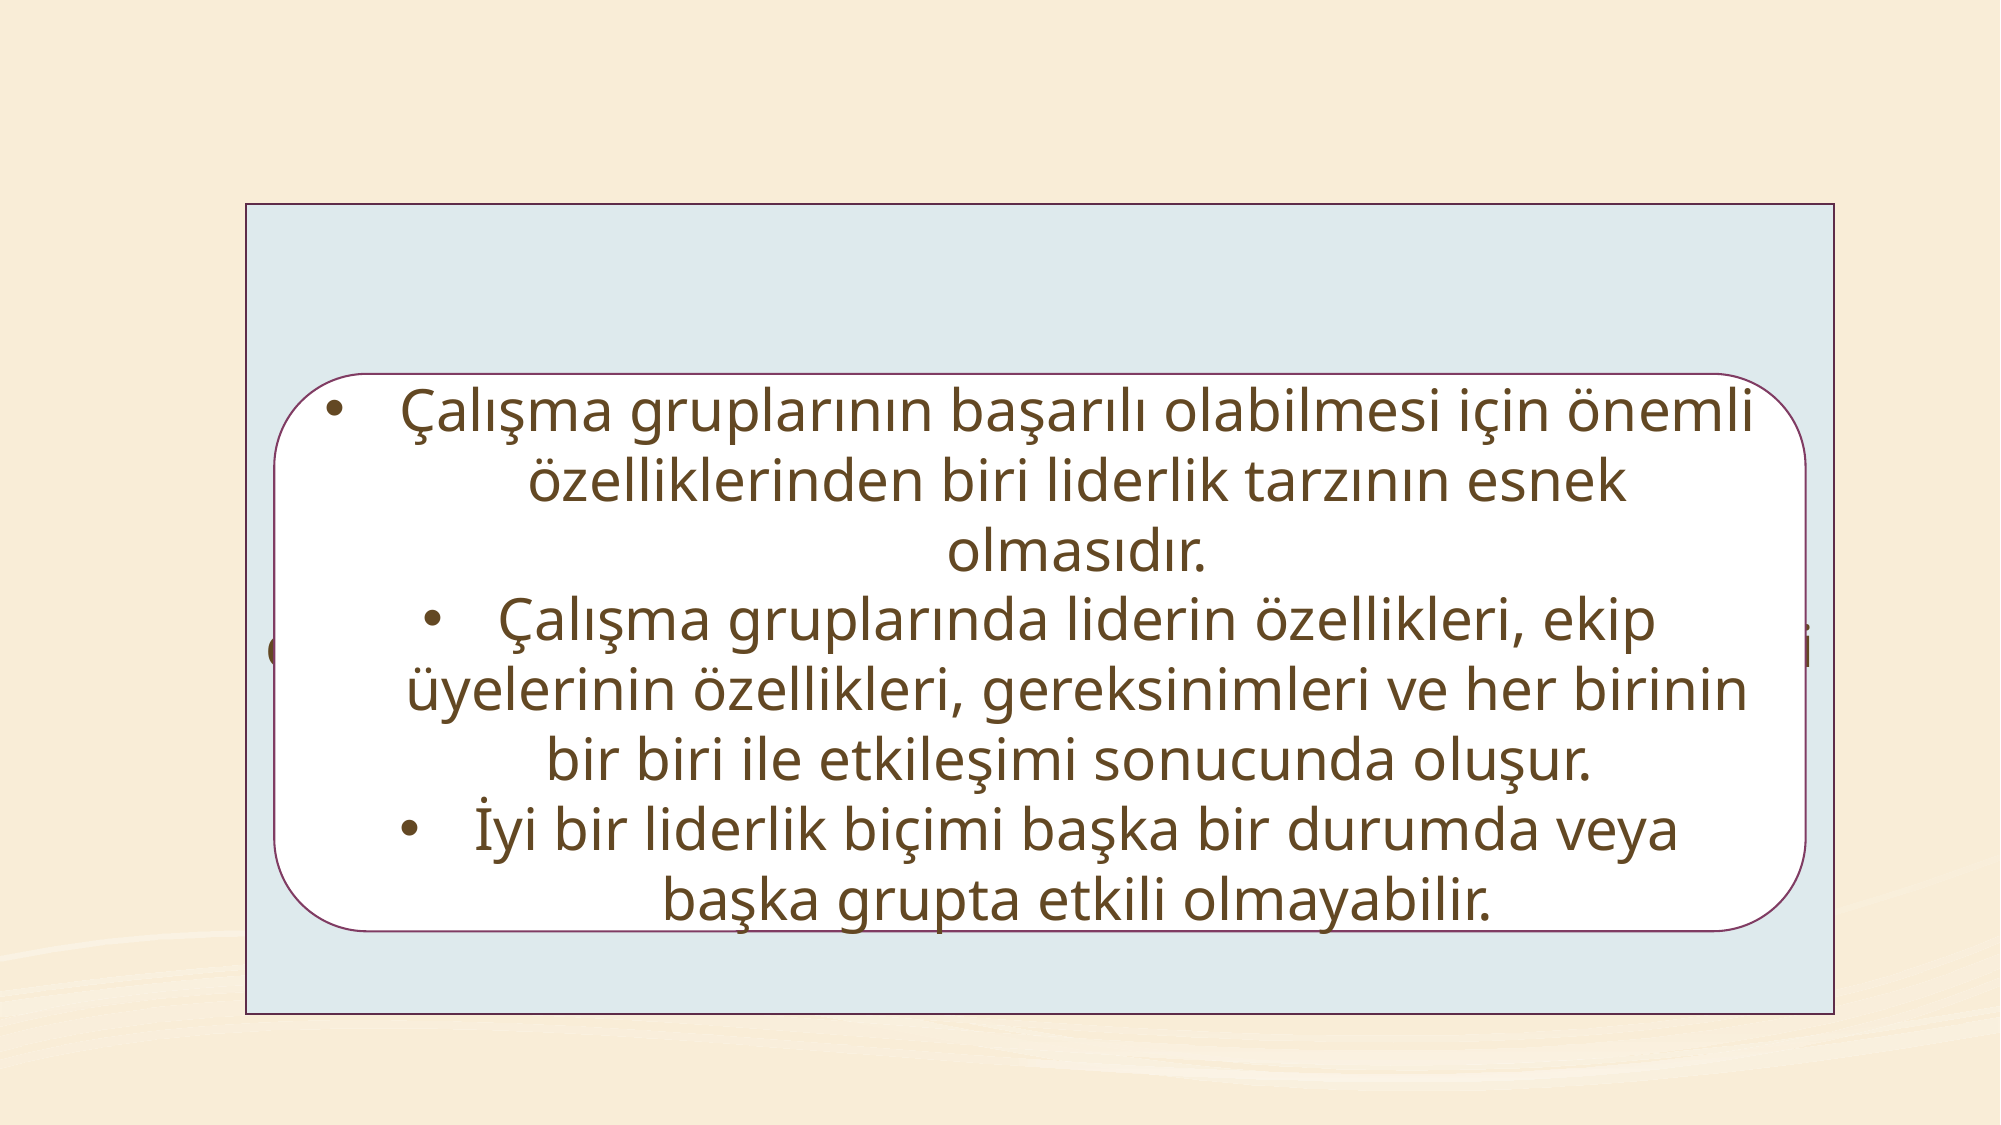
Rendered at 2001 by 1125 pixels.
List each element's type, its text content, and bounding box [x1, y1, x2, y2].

text_box Çalışma gruplarının başarılı olabilmesi için önemli özelliklerinden biri liderlik tarzının esnek olmasıdır. Çalışma gruplarında liderin özellikleri, ekip üyelerinin özellikleri, gereksinimleri ve her birinin bir biri ile etkileşimi sonucunda oluşur. İyi bir liderlik biçimi başka bir durumda veya başka grupta etkili olmayabilir. [273, 372, 1807, 933]
text_box Ekip lideri, ekibin amaçlarına/hedeflerine ulaşması konusunda sorumluluk alır. Ekip lideri, ekibin çalışmasının kolaylaştırılması yoluyla bunu sağlar, gerekli kaynakları ekip için kullanılabilir hale getirir. [245, 203, 1835, 1015]
